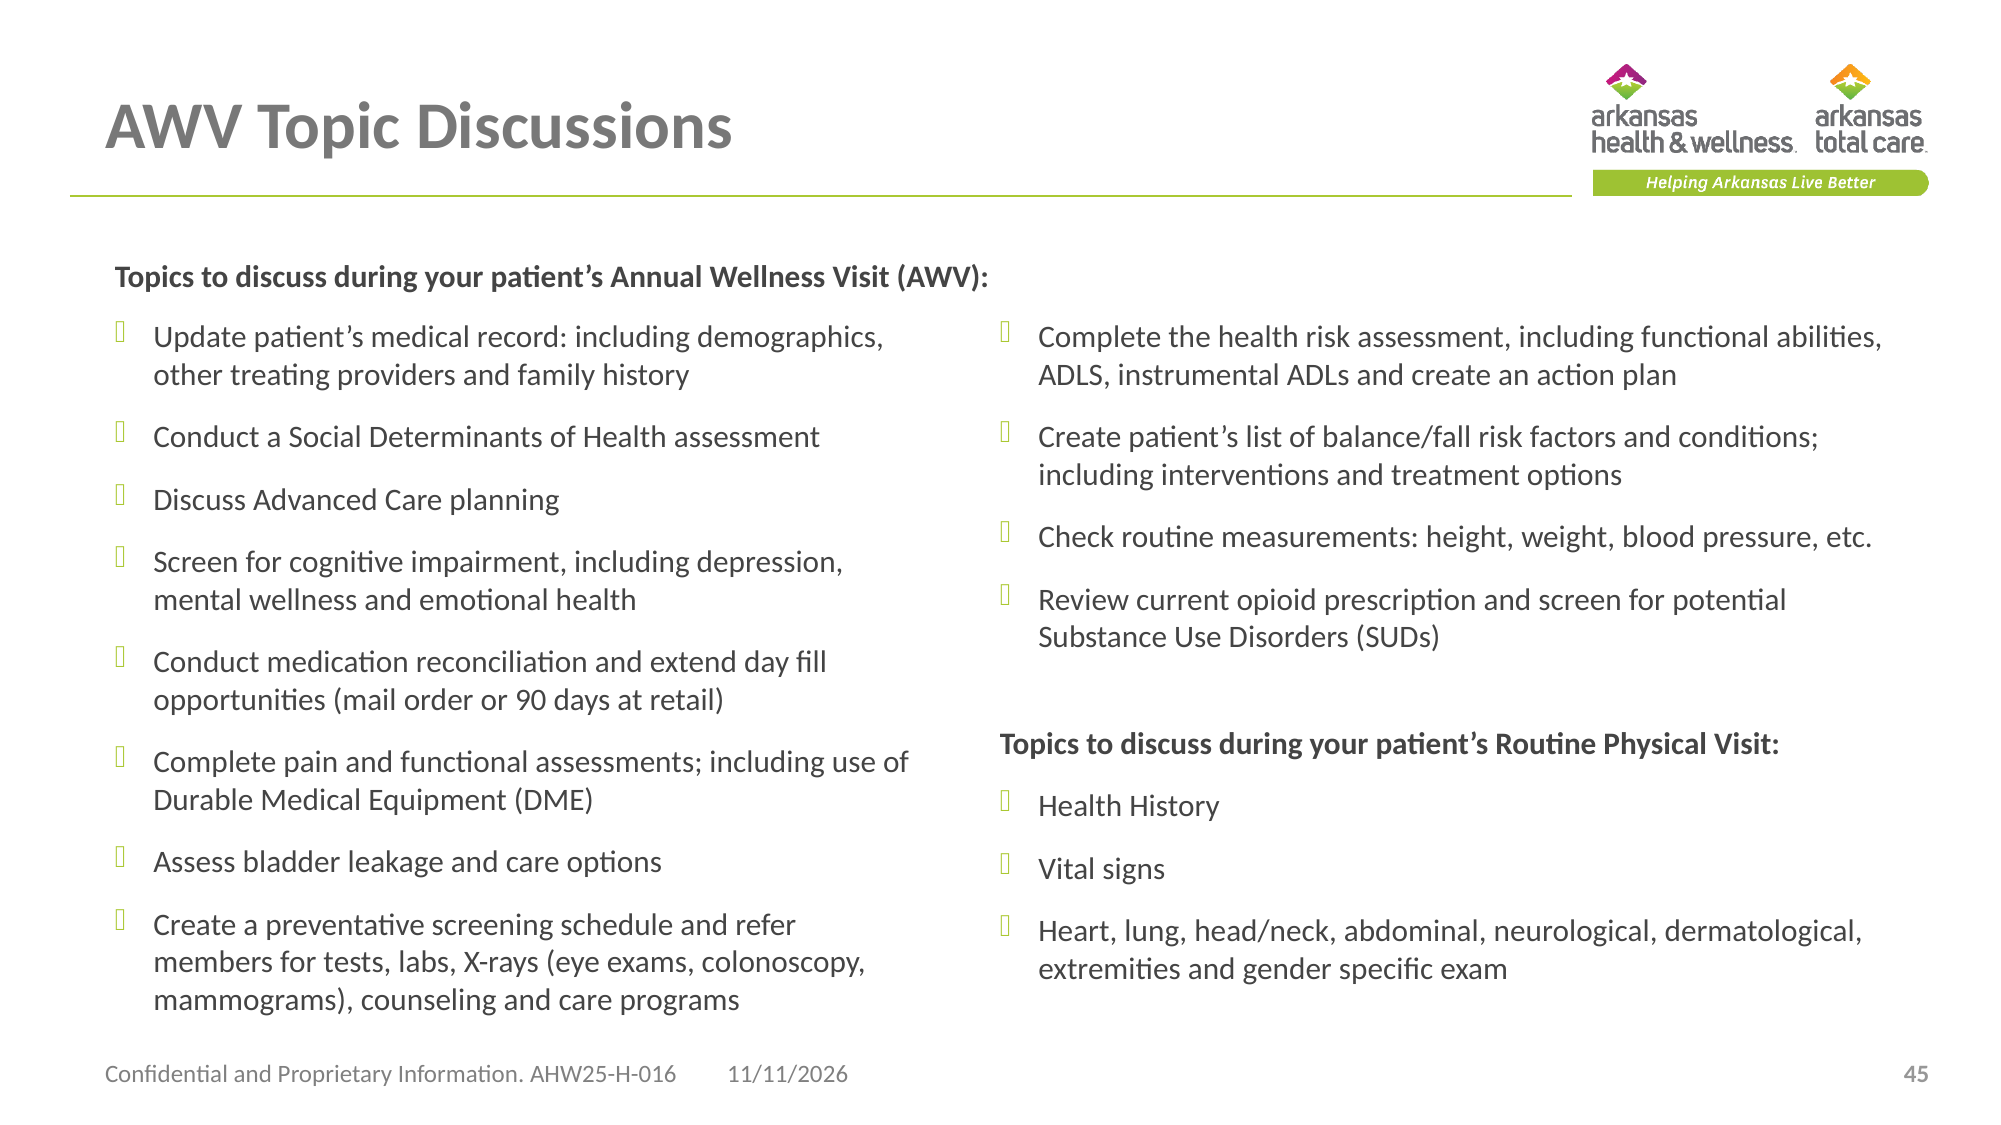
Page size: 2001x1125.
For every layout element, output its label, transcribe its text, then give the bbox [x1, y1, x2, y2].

title AWV Topic Discussions [105, 83, 1000, 197]
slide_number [727, 1042, 1178, 1103]
slide_number 45 [1494, 1042, 1945, 1103]
text_box Topics to discuss during your patient’s Annual Wellness Visit (AWV): [115, 242, 1011, 325]
list Update patient’s medical record: including demographics, other treating providers and family history Conduct a Social Determinants of Health assessment Discuss Advanced Care planning Screen for cognitive impairment, including depression, mental wellness and emotional health Conduct medication reconciliation and extend day fill opportunities (mail order or 90 days at retail) Complete pain and functional assessments; including use of Durable Medical Equipment (DME) Assess bladder leakage and care options Create a preventative screening schedule and refer members for tests, labs, X-rays (eye exams, colonoscopy, mammograms), counseling and care programs [115, 309, 927, 1042]
text_box Topics to discuss during your patient’s Routine Physical Visit: Health History Vital signs Heart, lung, head/neck, abdominal, neurological, dermatological, extremities and gender specific exam [999, 715, 2000, 1009]
picture [1571, 53, 1945, 204]
list Complete the health risk assessment, including functional abilities, ADLS, instrumental ADLs and create an action plan Create patient’s list of balance/fall risk factors and conditions; including interventions and treatment options Check routine measurements: height, weight, blood pressure, etc. Review current opioid prescription and screen for potential Substance Use Disorders (SUDs) [999, 309, 1929, 640]
footer Confidential and Proprietary Information. AHW25-H-016 [105, 1042, 727, 1103]
